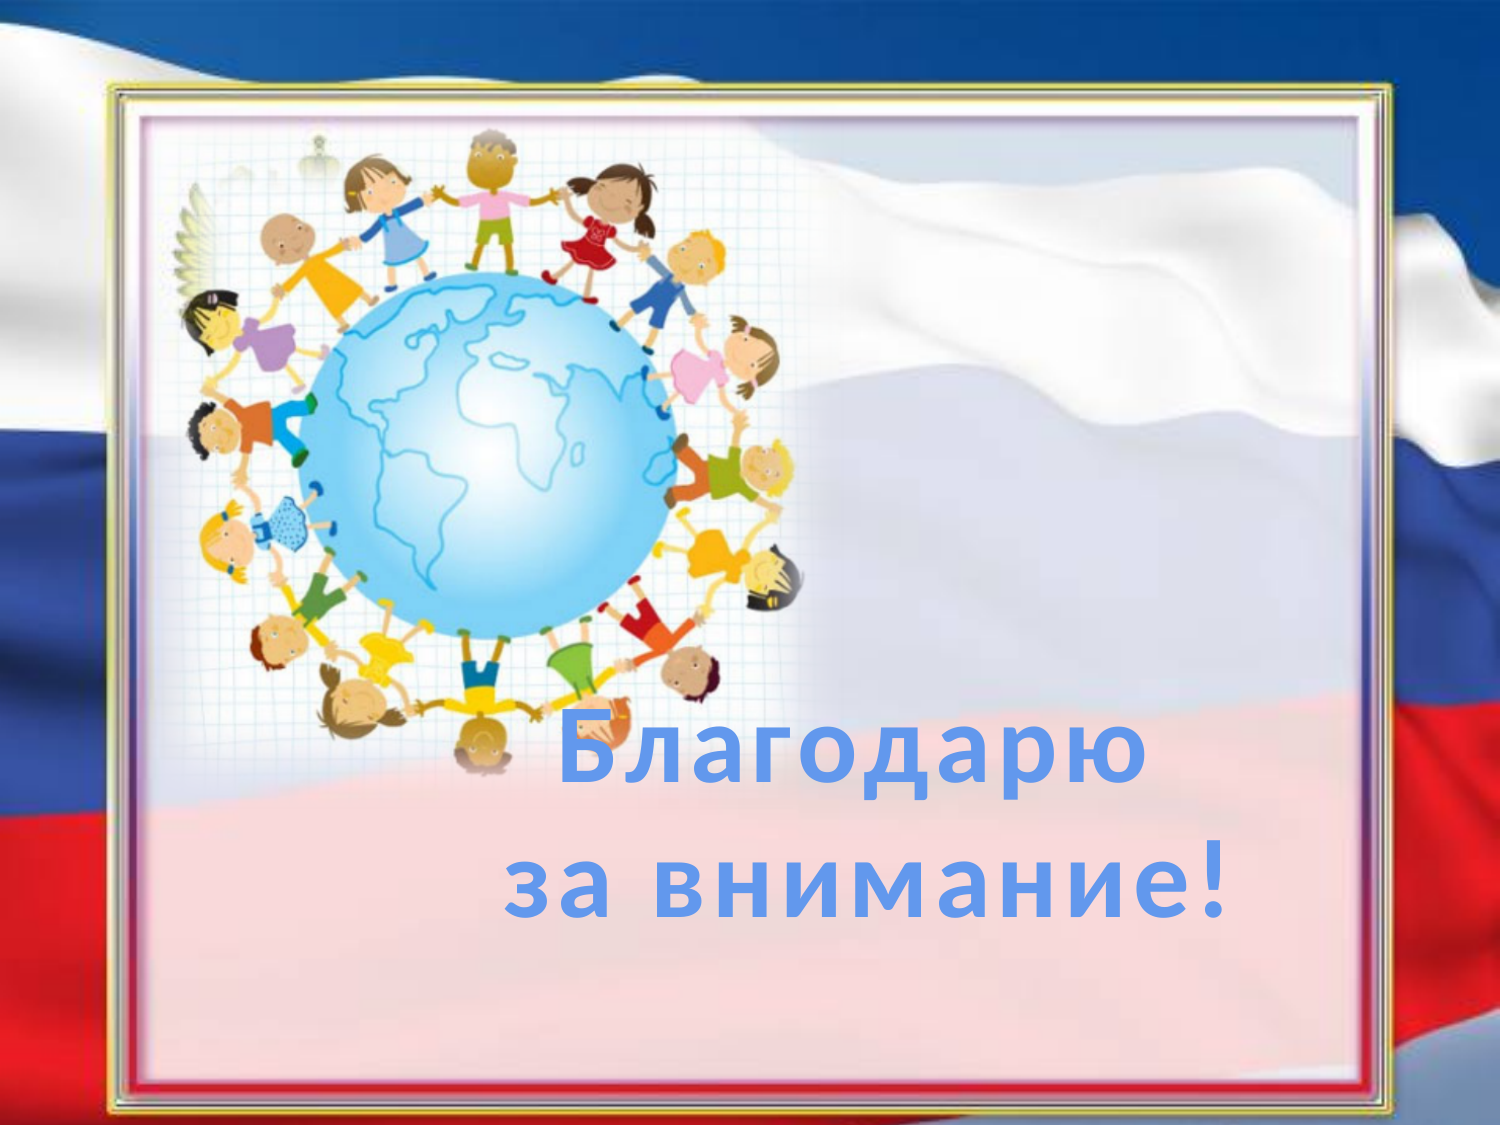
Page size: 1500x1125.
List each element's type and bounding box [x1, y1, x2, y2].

picture [0, 0, 1500, 1125]
list [128, 93, 844, 809]
